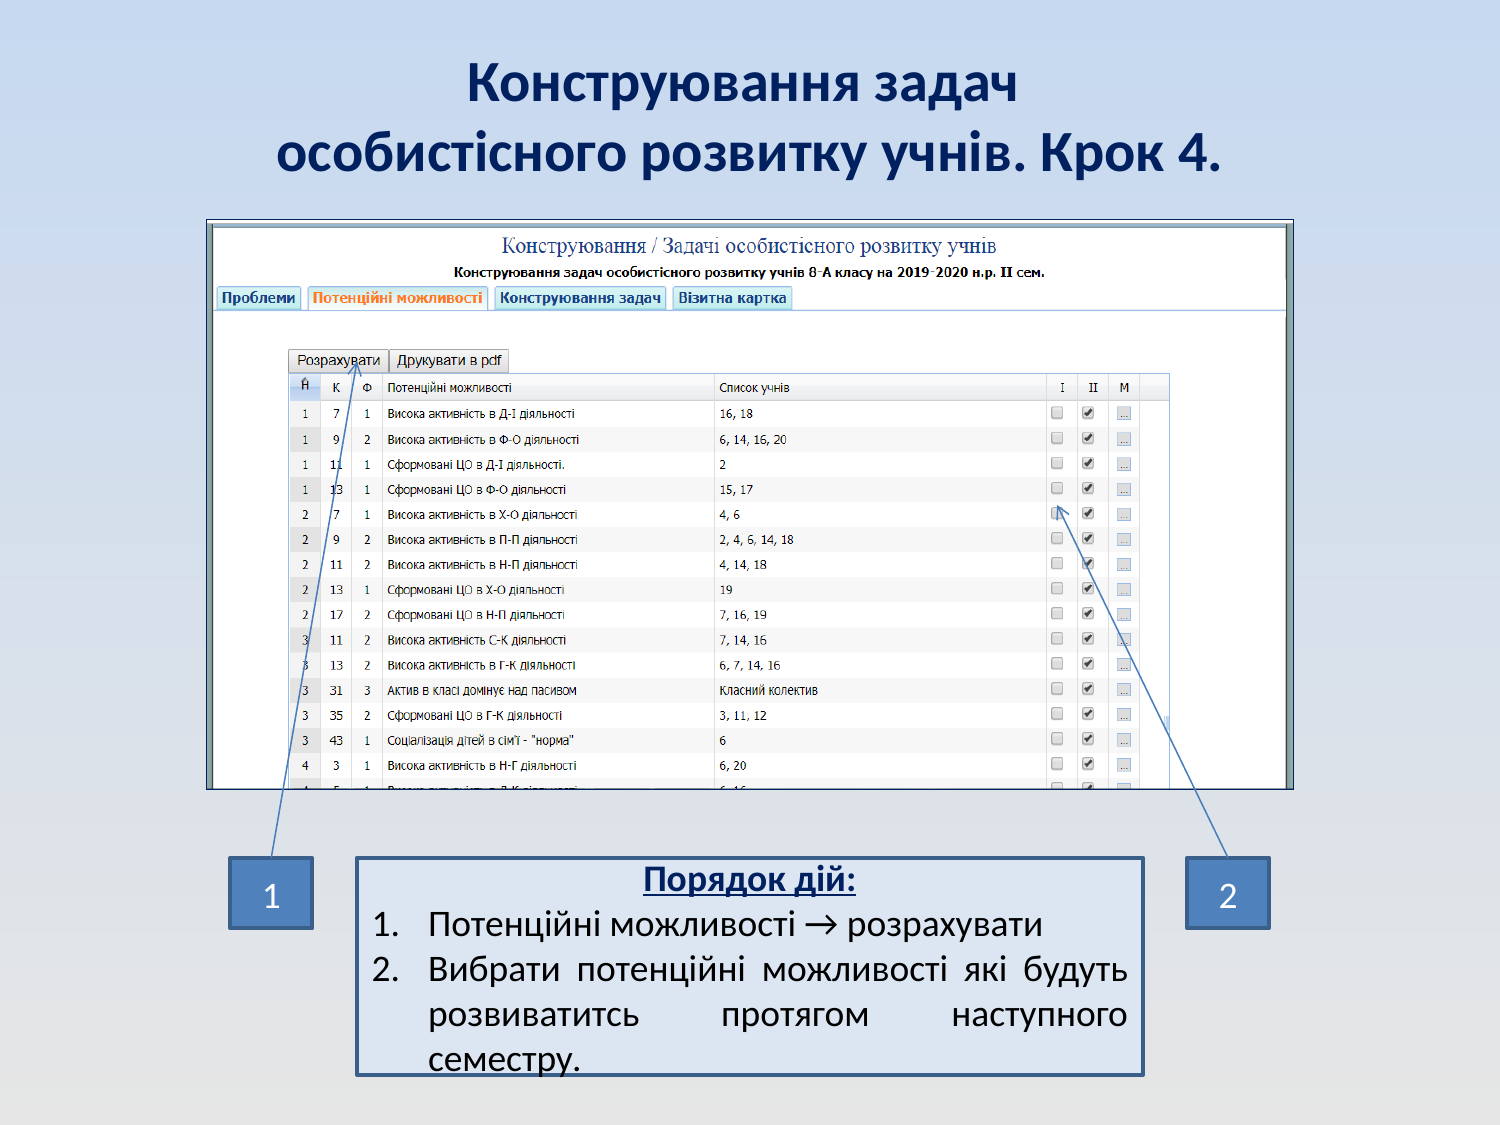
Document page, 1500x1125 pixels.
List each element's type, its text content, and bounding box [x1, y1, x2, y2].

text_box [271, 361, 358, 859]
picture [206, 219, 1294, 791]
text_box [1056, 504, 1229, 859]
text_box 2 [1185, 856, 1271, 930]
text_box Порядок дій: Потенційні можливості → розрахувати Вибрати потенційні можливості які будуть розвиватитсь протягом наступного семестру. [355, 856, 1145, 1077]
title Конструювання задач особистісного розвитку учнів. Крок 4. [75, 19, 1425, 207]
text_box 1 [228, 856, 314, 930]
